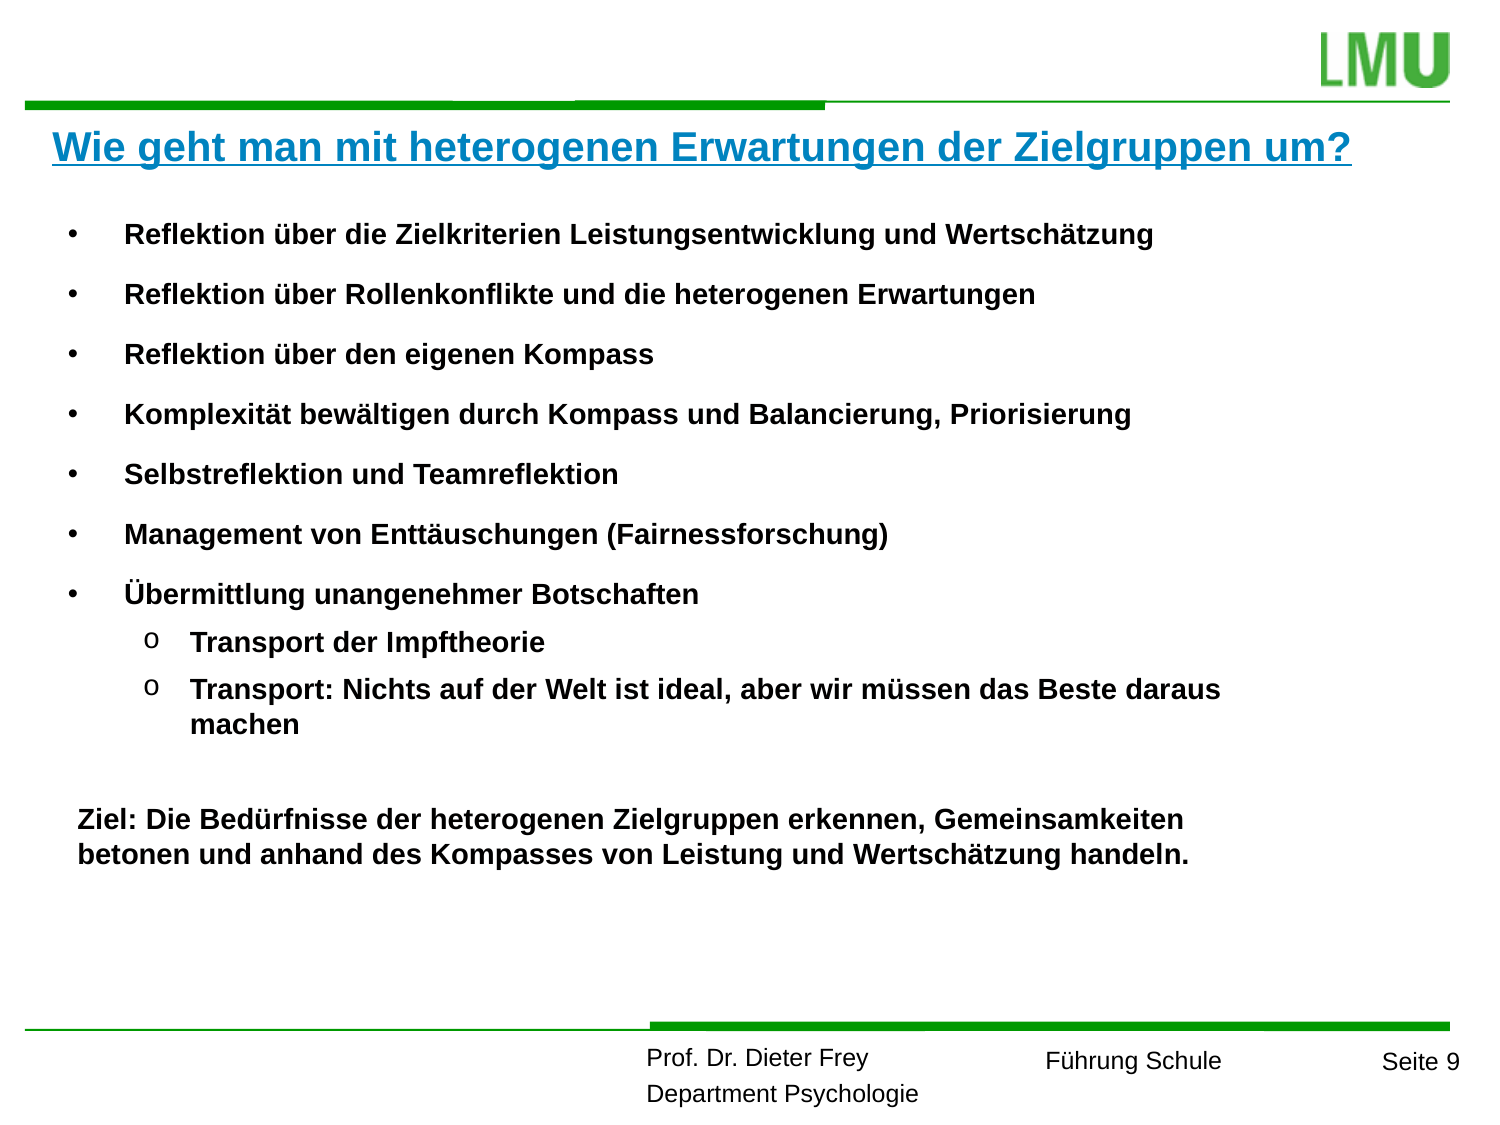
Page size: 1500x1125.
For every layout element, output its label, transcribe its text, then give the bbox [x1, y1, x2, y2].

text_box Reflektion über die Zielkriterien Leistungsentwicklung und Wertschätzung Reflektion über Rollenkonflikte und die heterogenen Erwartungen Reflektion über den eigenen Kompass Komplexität bewältigen durch Kompass und Balancierung, Priorisierung Selbstreflektion und Teamreflektion Management von Enttäuschungen (Fairnessforschung) Übermittlung unangenehmer Botschaften Transport der Impftheorie Transport: Nichts auf der Welt ist ideal, aber wir müssen das Beste daraus machen Ziel: Die Bedürfnisse der heterogenen Zielgruppen erkennen, Gemeinsamkeiten betonen und anhand des Kompasses von Leistung und Wertschätzung handeln. [53, 213, 1294, 878]
picture [1321, 32, 1450, 88]
text_box Wie geht man mit heterogenen Erwartungen der Zielgruppen um? [37, 112, 1388, 213]
